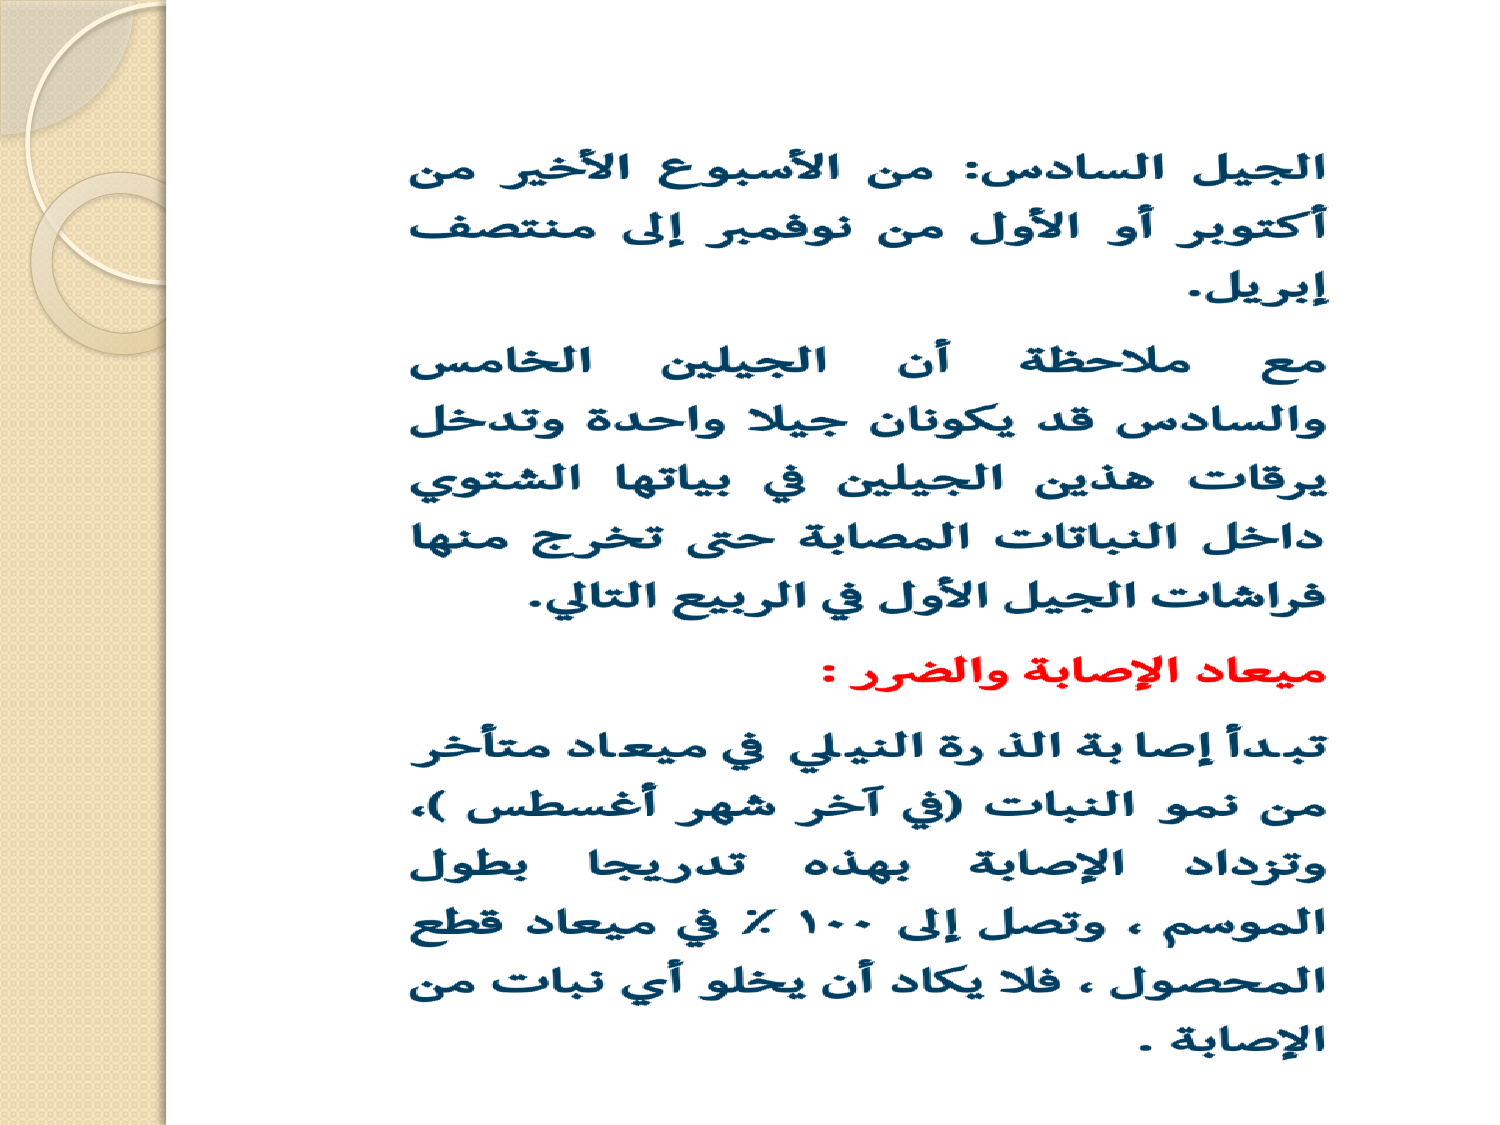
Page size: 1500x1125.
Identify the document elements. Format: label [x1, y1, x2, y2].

list [348, 136, 1365, 1067]
